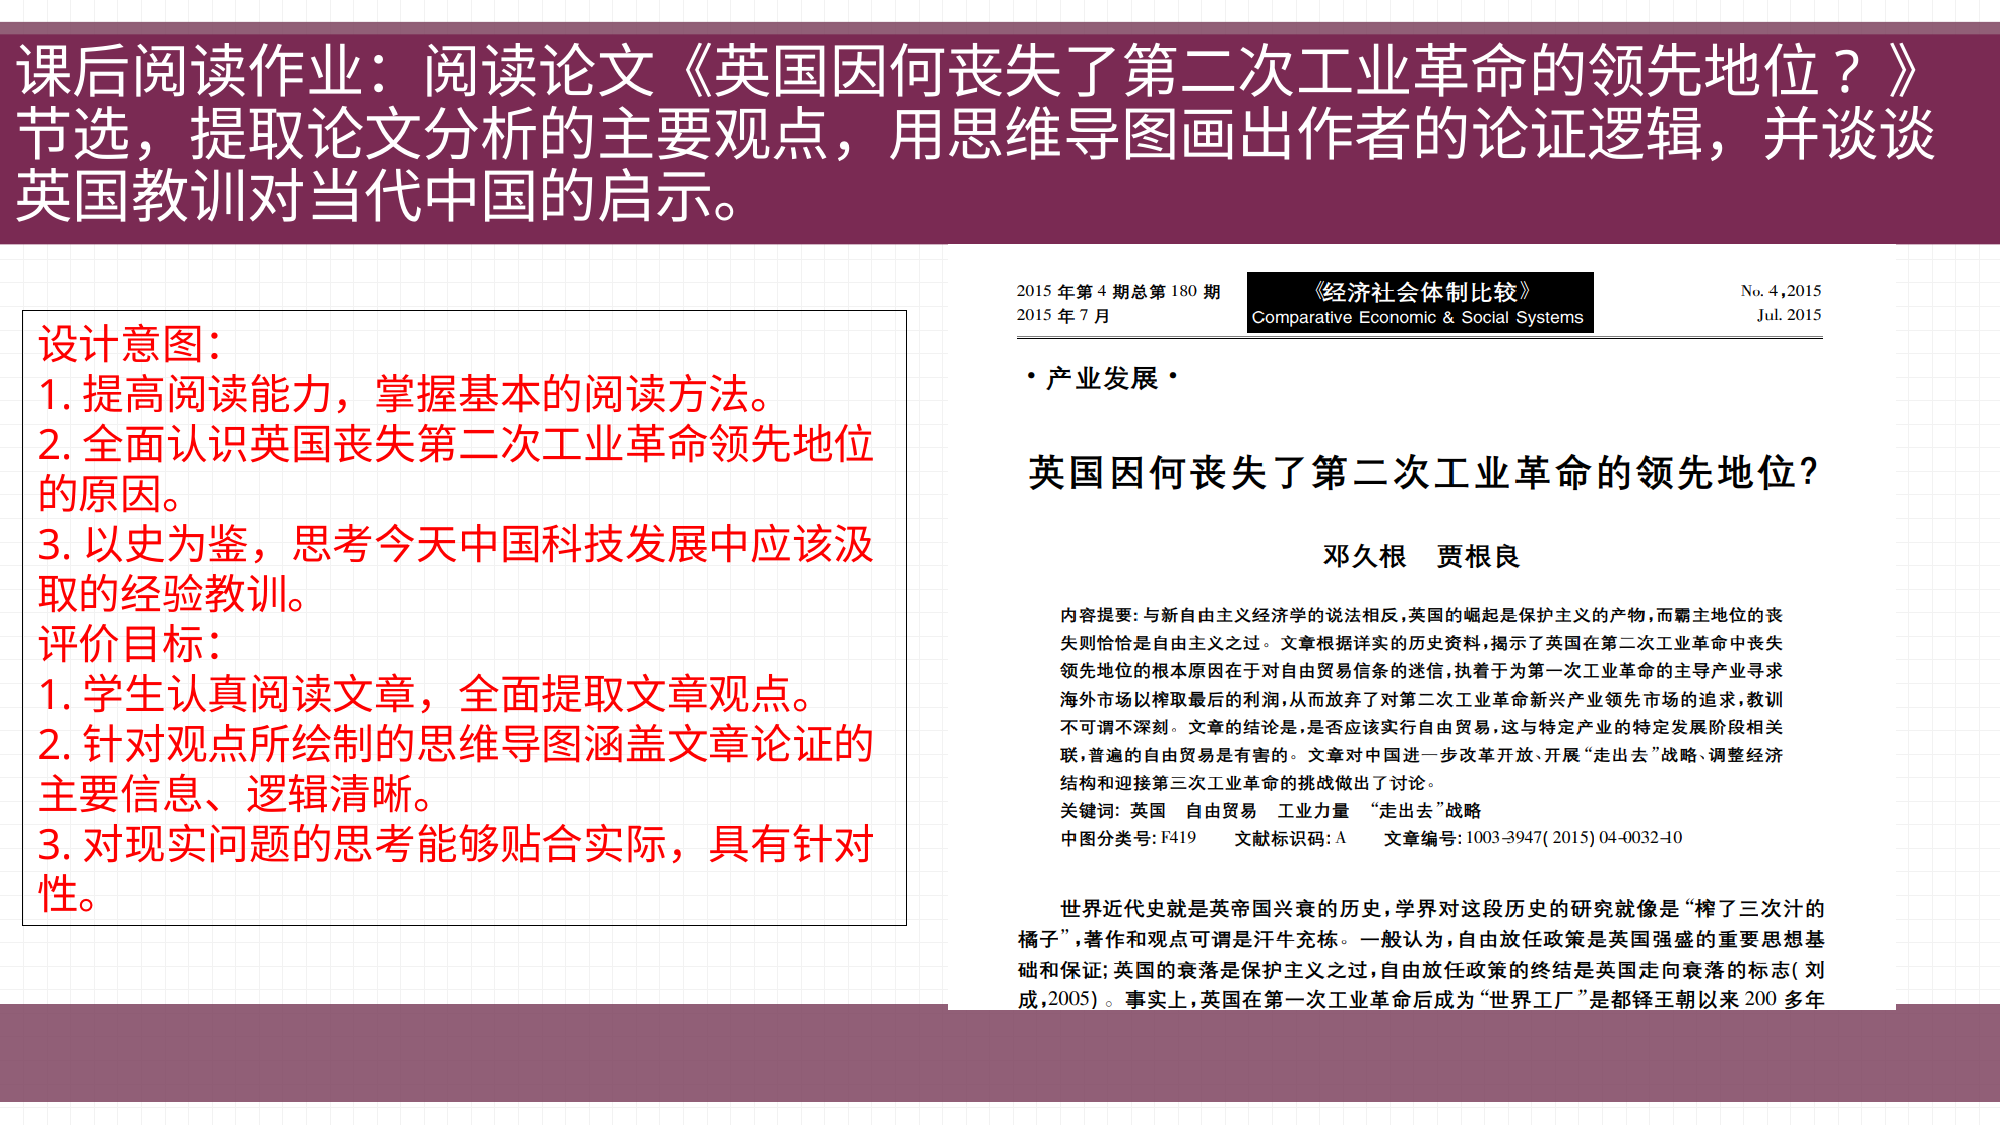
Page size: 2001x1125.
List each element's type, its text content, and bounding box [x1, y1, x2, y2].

text_box 设计意图： 1.提高阅读能力，掌握基本的阅读方法。 2.全面认识英国丧失第二次工业革命领先地位的原因。 3.以史为鉴，思考今天中国科技发展中应该汲取的经验教训。 评价目标： 1.学生认真阅读文章，全面提取文章观点。 2.针对观点所绘制的思维导图涵盖文章论证的主要信息、逻辑清晰。 3.对现实问题的思考能够贴合实际，具有针对性。 [22, 310, 907, 926]
text_box 课后阅读作业：阅读论文《英国因何丧失了第二次工业革命的领先地位? 》节选，提取论文分析的主要观点，用思维导图画出作者的论证逻辑，并谈谈英国教训对当代中国的启示。 [0, 34, 2000, 245]
picture [948, 244, 1896, 1010]
